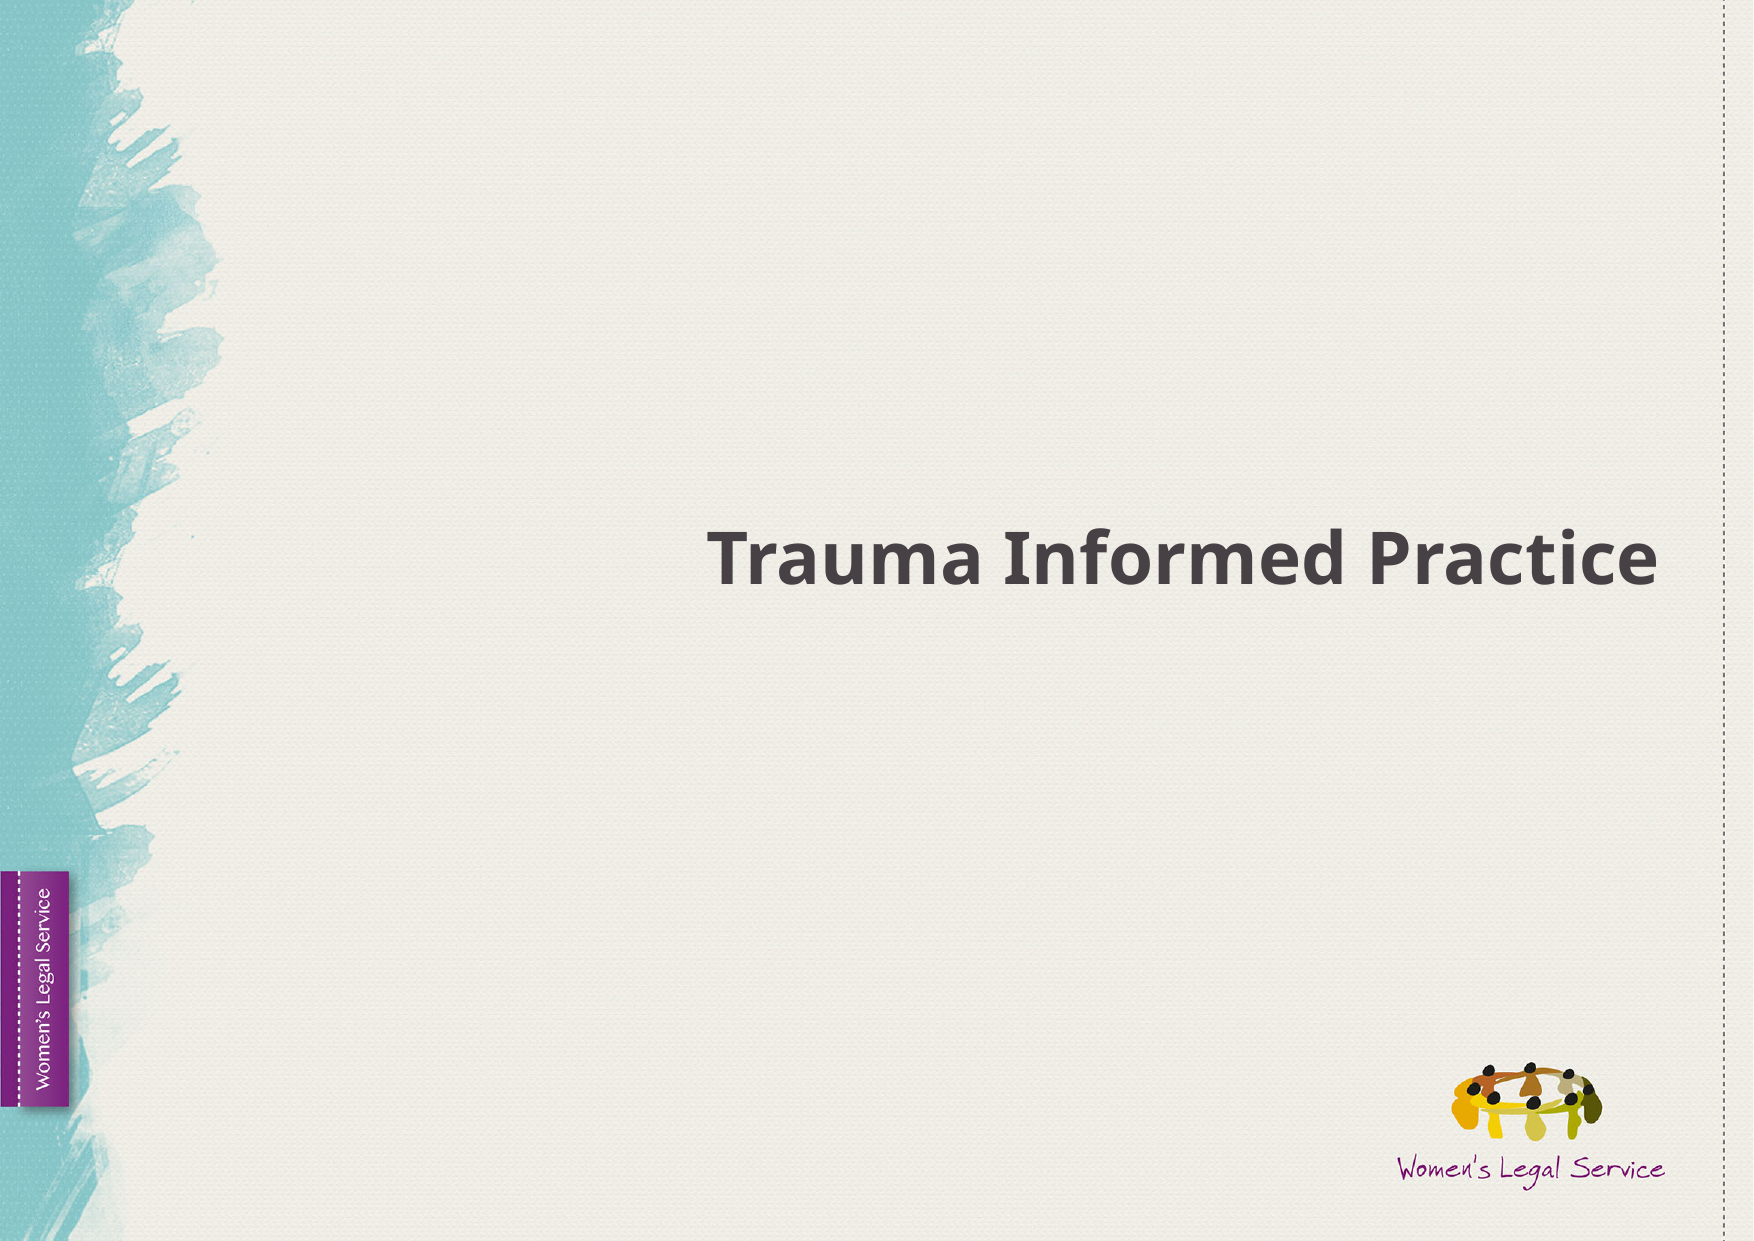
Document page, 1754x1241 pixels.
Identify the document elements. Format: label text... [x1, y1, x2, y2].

title Trauma Informed Practice [550, 462, 1678, 649]
picture [0, 0, 1754, 1241]
